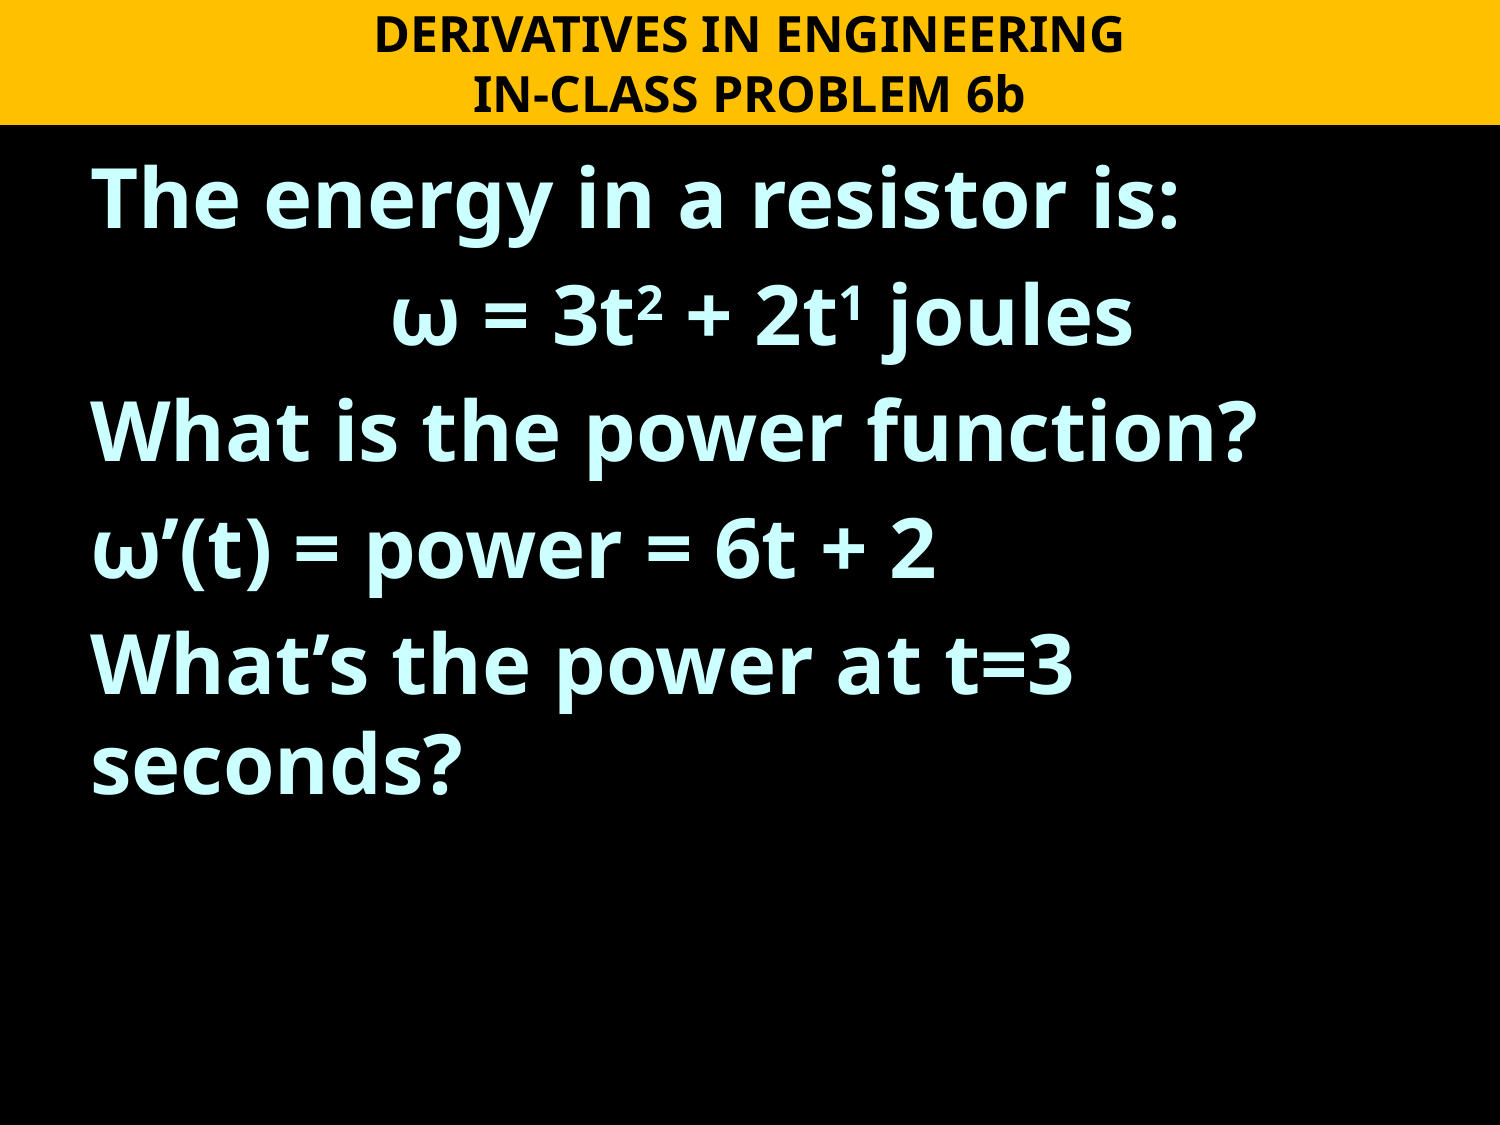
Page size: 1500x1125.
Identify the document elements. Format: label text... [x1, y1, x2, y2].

list The energy in a resistor is: ω = 3t2 + 2t1 joules What is the power function? ω’(t) = power = 6t + 2 What’s the power at t=3 seconds? ω’(t) = power [75, 137, 1450, 1063]
text_box DERIVATIVES IN ENGINEERING IN-CLASS PROBLEM 6b [0, 0, 1500, 125]
